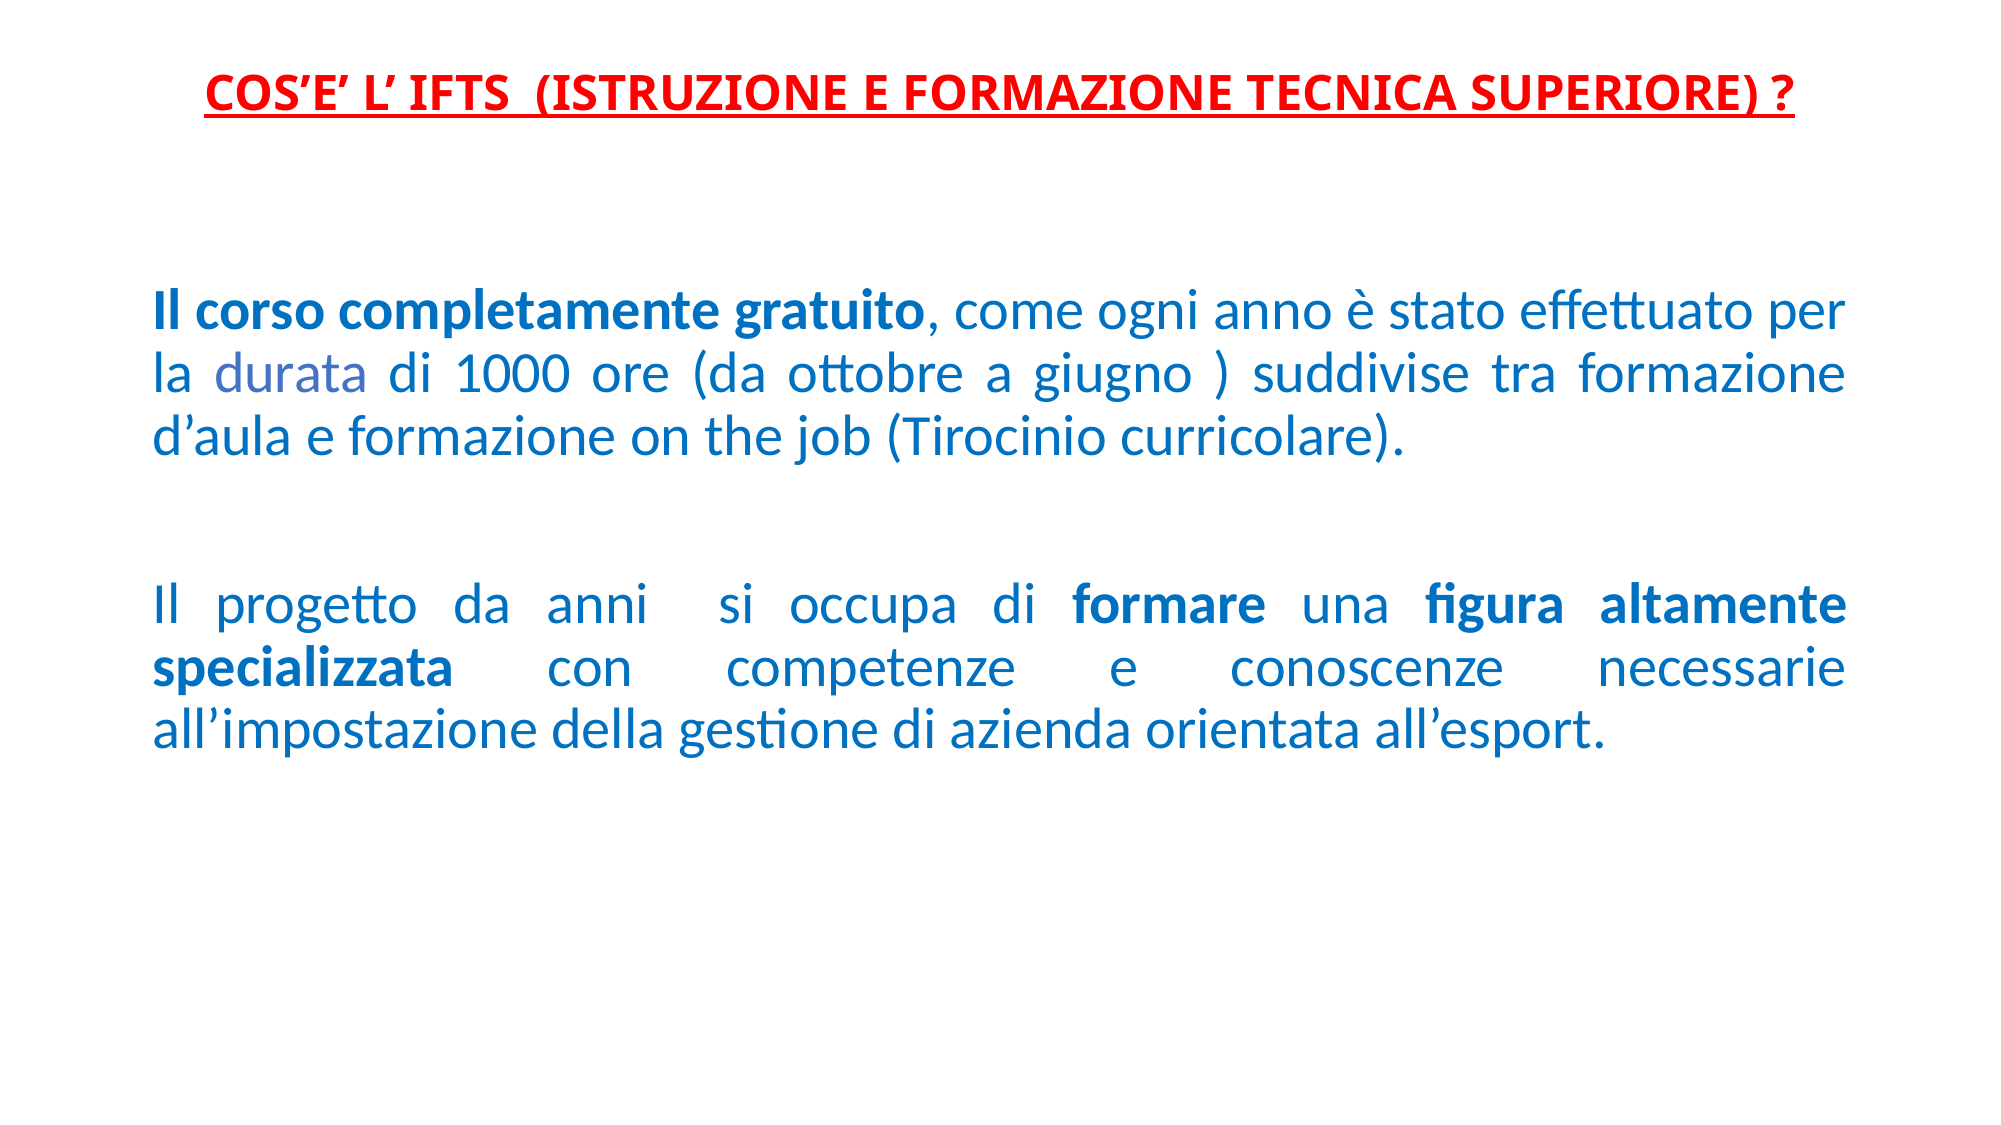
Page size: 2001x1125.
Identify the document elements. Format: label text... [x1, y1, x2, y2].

list Il corso completamente gratuito, come ogni anno è stato effettuato per la durata di 1000 ore (da ottobre a giugno ) suddivise tra formazione d’aula e formazione on the job (Tirocinio curricolare). Il progetto da anni si occupa di formare una figura altamente specializzata con competenze e conoscenze necessarie all’impostazione della gestione di azienda orientata all’esport. [137, 271, 1863, 1014]
title COS’E’ L’ IFTS (ISTRUZIONE E FORMAZIONE TECNICA SUPERIORE) ? [137, 59, 1863, 189]
